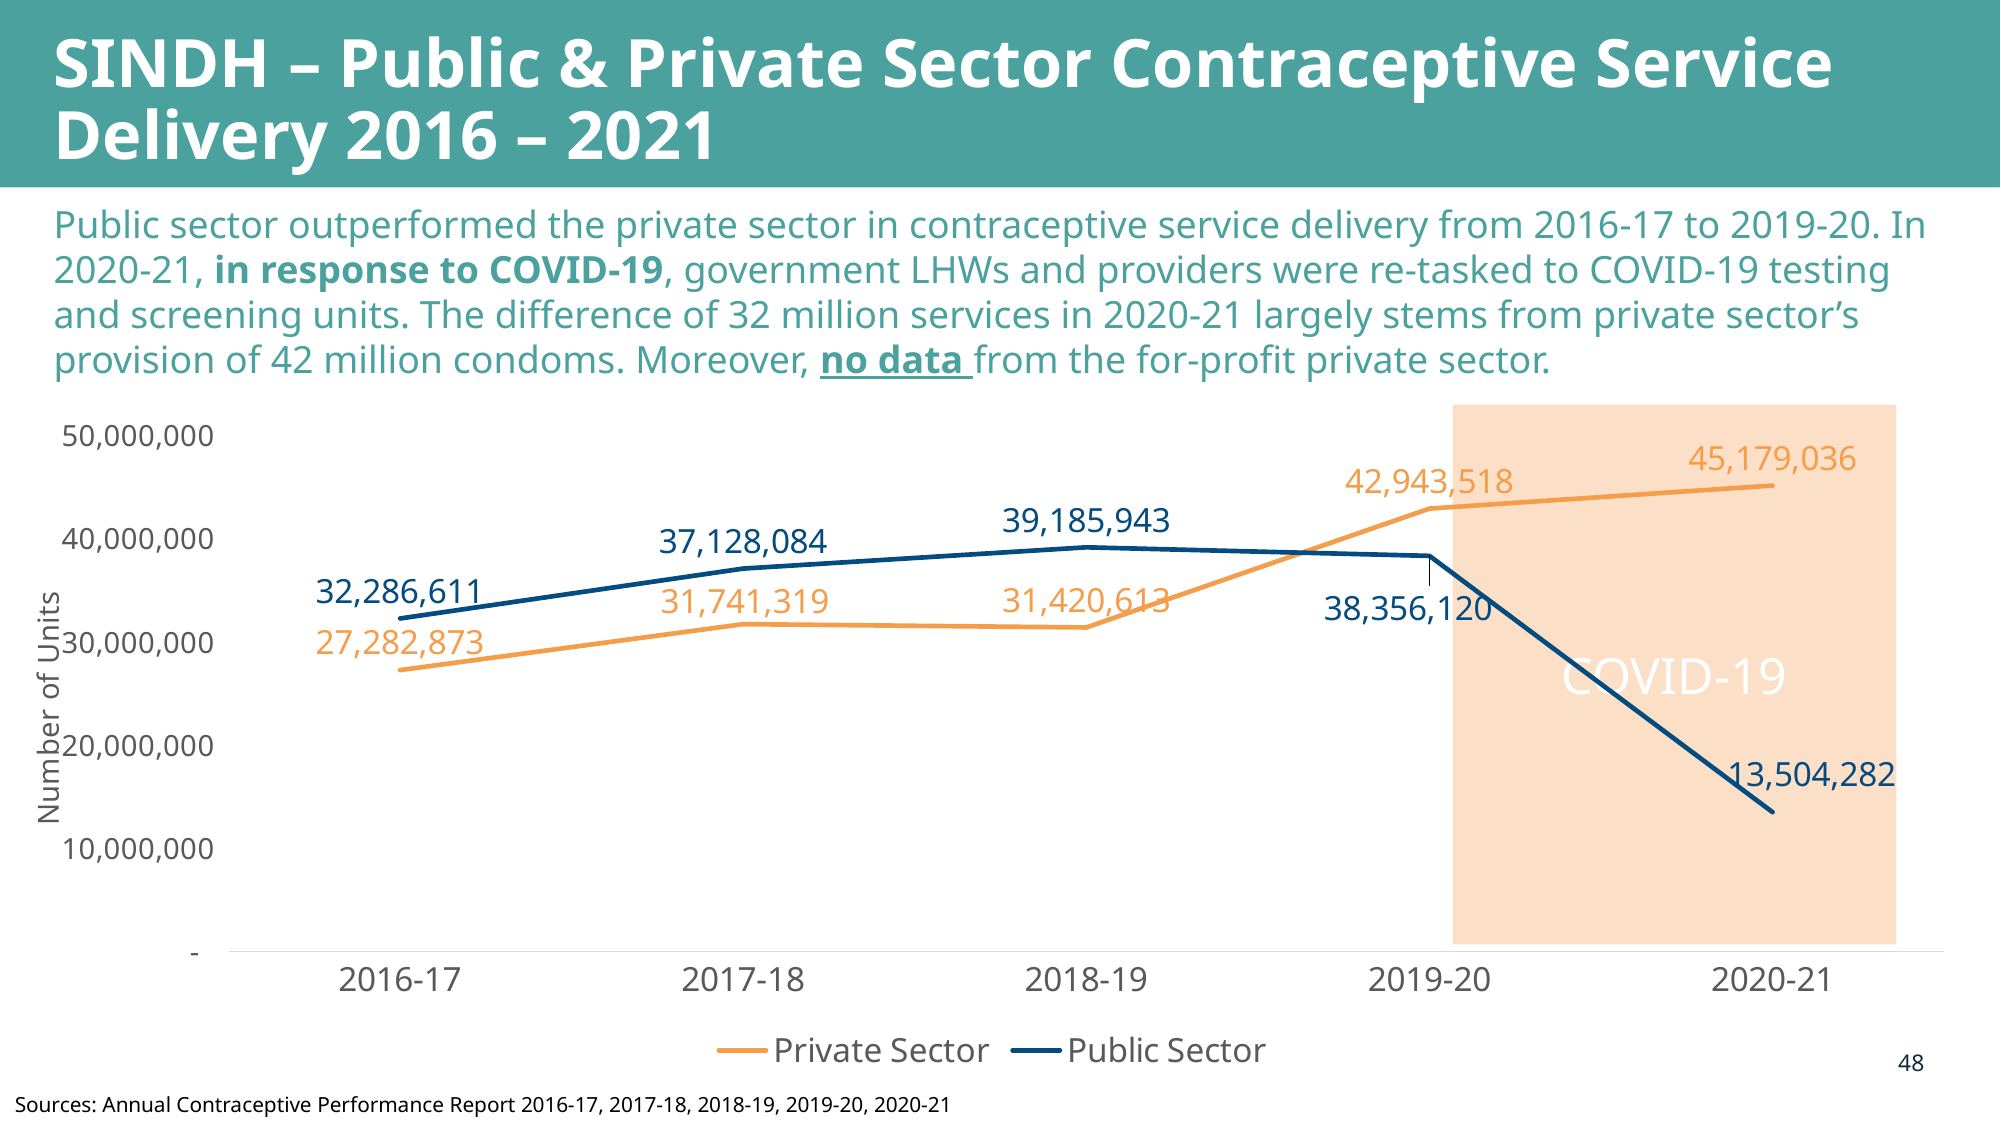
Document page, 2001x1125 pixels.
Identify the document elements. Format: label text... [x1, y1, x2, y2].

chart [18, 410, 1968, 1079]
text_box Sources: Annual Contraceptive Performance Report 2016-17, 2017-18, 2018-19, 2019-20, 2020-21 [0, 1084, 1425, 1125]
text_box COVID-19 [1451, 403, 1897, 410]
text_box Public sector outperformed the private sector in contraceptive service delivery from 2016-17 to 2019-20. In 2020-21, in response to COVID-19, government LHWs and providers were re-tasked to COVID-19 testing and screening units. The difference of 32 million services in 2020-21 largely stems from private sector’s provision of 42 million condoms. Moreover, no data from the for-profit private sector. [38, 193, 1964, 388]
title SINDH – Public & Private Sector Contraceptive Service Delivery 2016 – 2021 [38, 38, 1925, 165]
